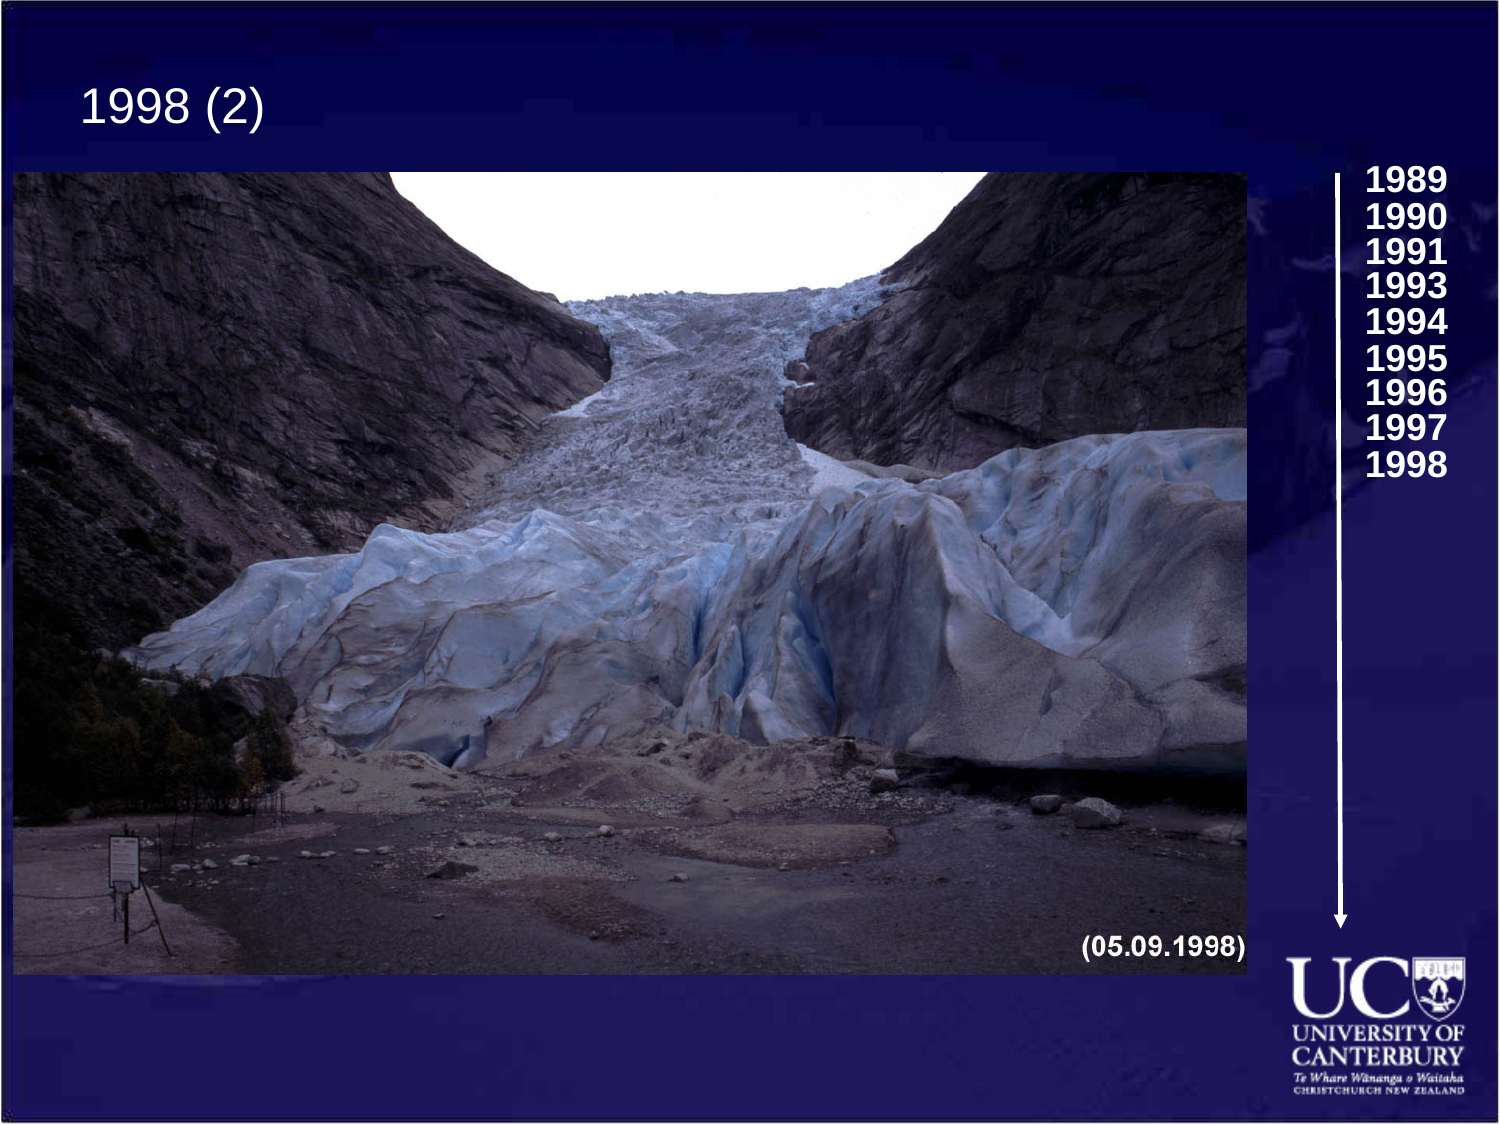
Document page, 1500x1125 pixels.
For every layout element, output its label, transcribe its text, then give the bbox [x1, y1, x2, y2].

text_box 1994 [1349, 289, 1500, 350]
text_box 1989 [1349, 147, 1500, 184]
text_box 1998 [1349, 432, 1500, 493]
text_box 1997 [1349, 421, 1500, 432]
picture [0, 0, 1500, 1125]
text_box [1334, 172, 1347, 929]
text_box 1993 [1349, 254, 1500, 289]
text_box 1998 (2) [64, 66, 479, 142]
text_box 1990 [1349, 184, 1500, 245]
text_box 1995 [1349, 350, 1500, 360]
text_box 1996 [1349, 360, 1500, 421]
text_box 1991 [1349, 245, 1500, 254]
